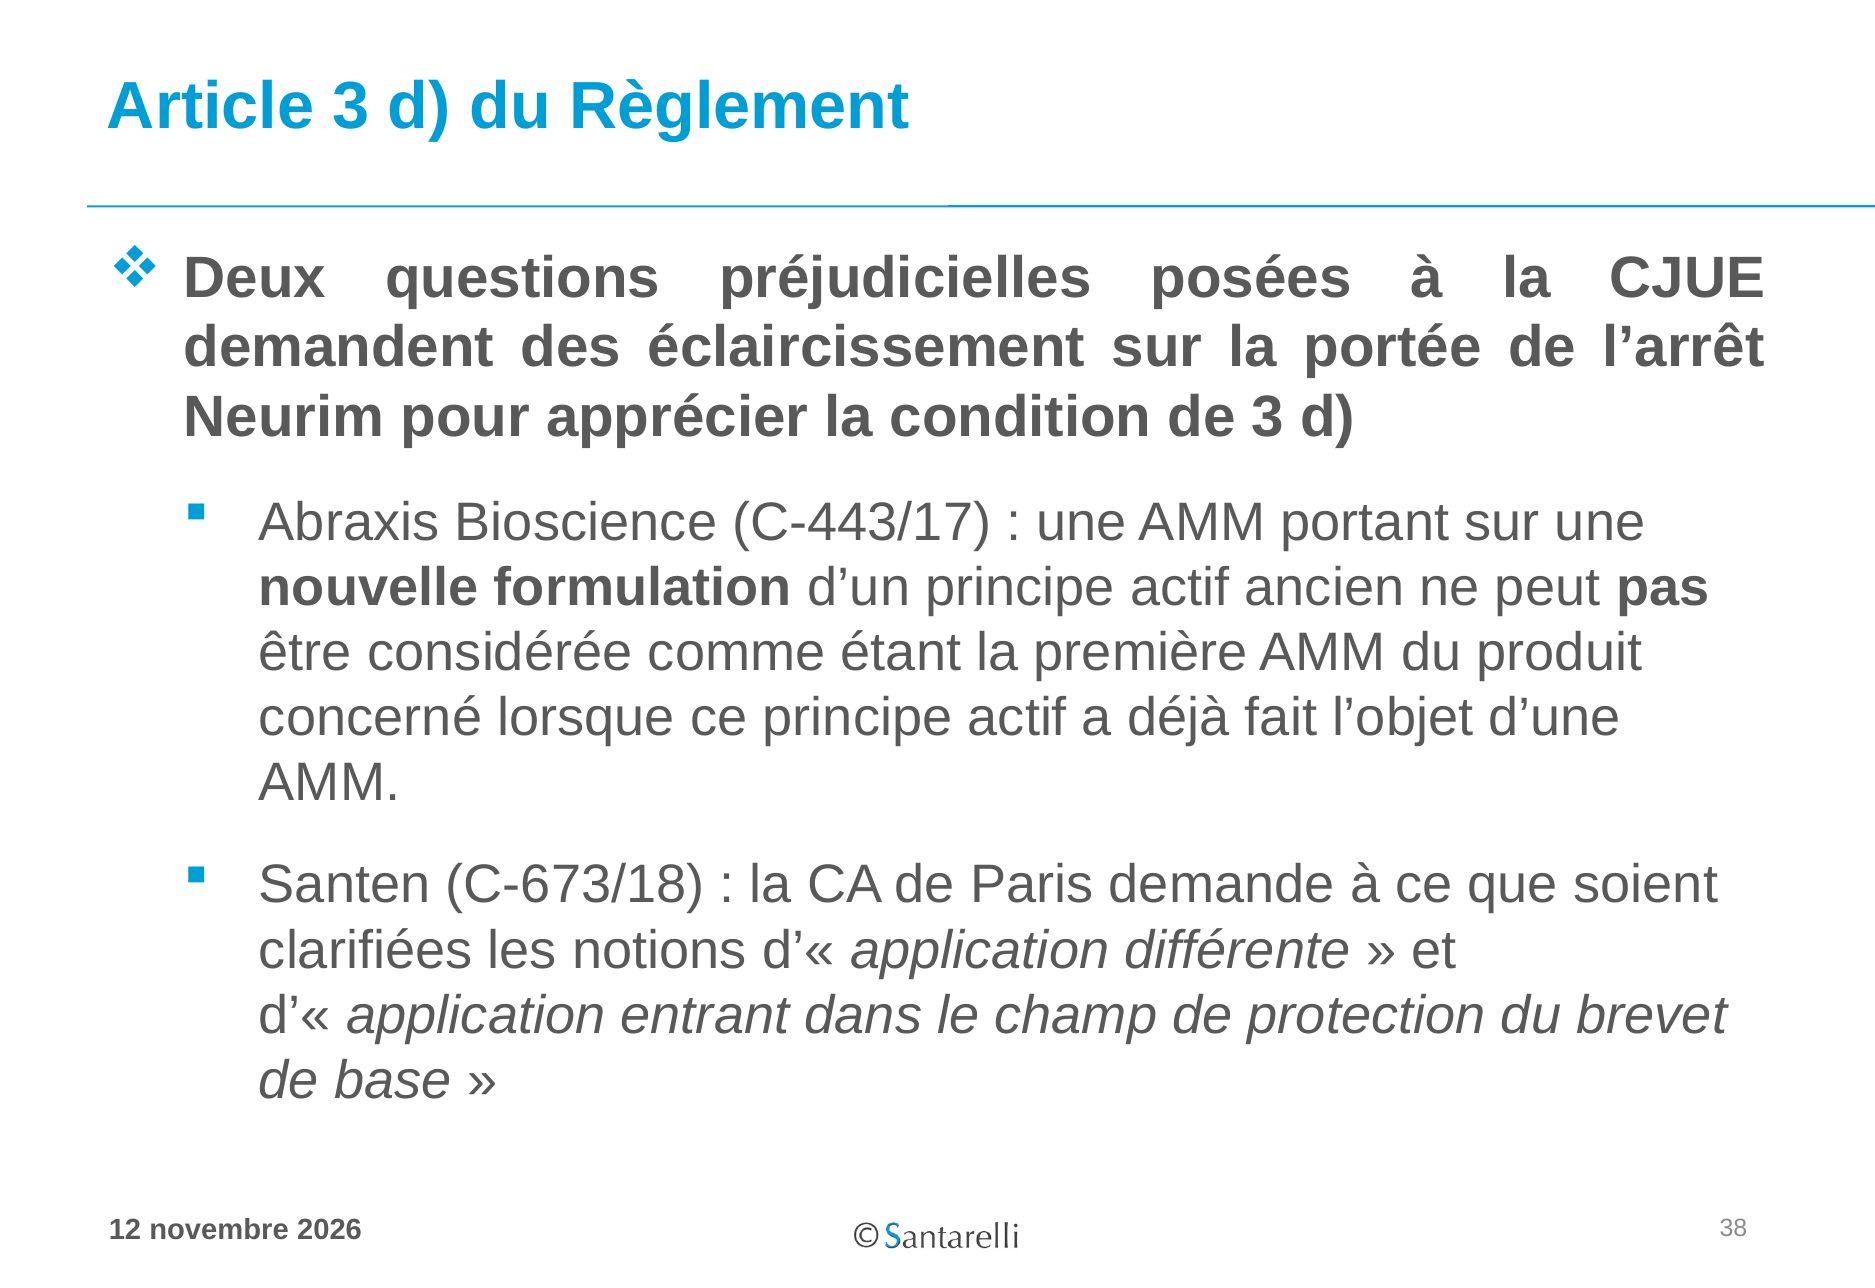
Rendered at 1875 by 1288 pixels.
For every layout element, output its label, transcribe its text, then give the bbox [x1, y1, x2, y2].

picture [848, 1214, 1026, 1256]
slide_number 38 [1325, 1192, 1763, 1261]
slide_number 17 juin 2020 [93, 1193, 532, 1262]
title Article 3 d) du Règlement [91, 31, 1780, 174]
list Deux questions préjudicielles posées à la CJUE demandent des éclaircissement sur la portée de l’arrêt Neurim pour apprécier la condition de 3 d) Abraxis Bioscience (C-443/17) : une AMM portant sur une nouvelle formulation d’un principe actif ancien ne peut pas être considérée comme étant la première AMM du produit concerné lorsque ce principe actif a déjà fait l’objet d’une AMM. Santen (C-673/18) : la CA de Paris demande à ce que soient clarifiées les notions d’« application différente » et d’« application entrant dans le champ de protection du brevet de base » [93, 231, 1782, 1150]
